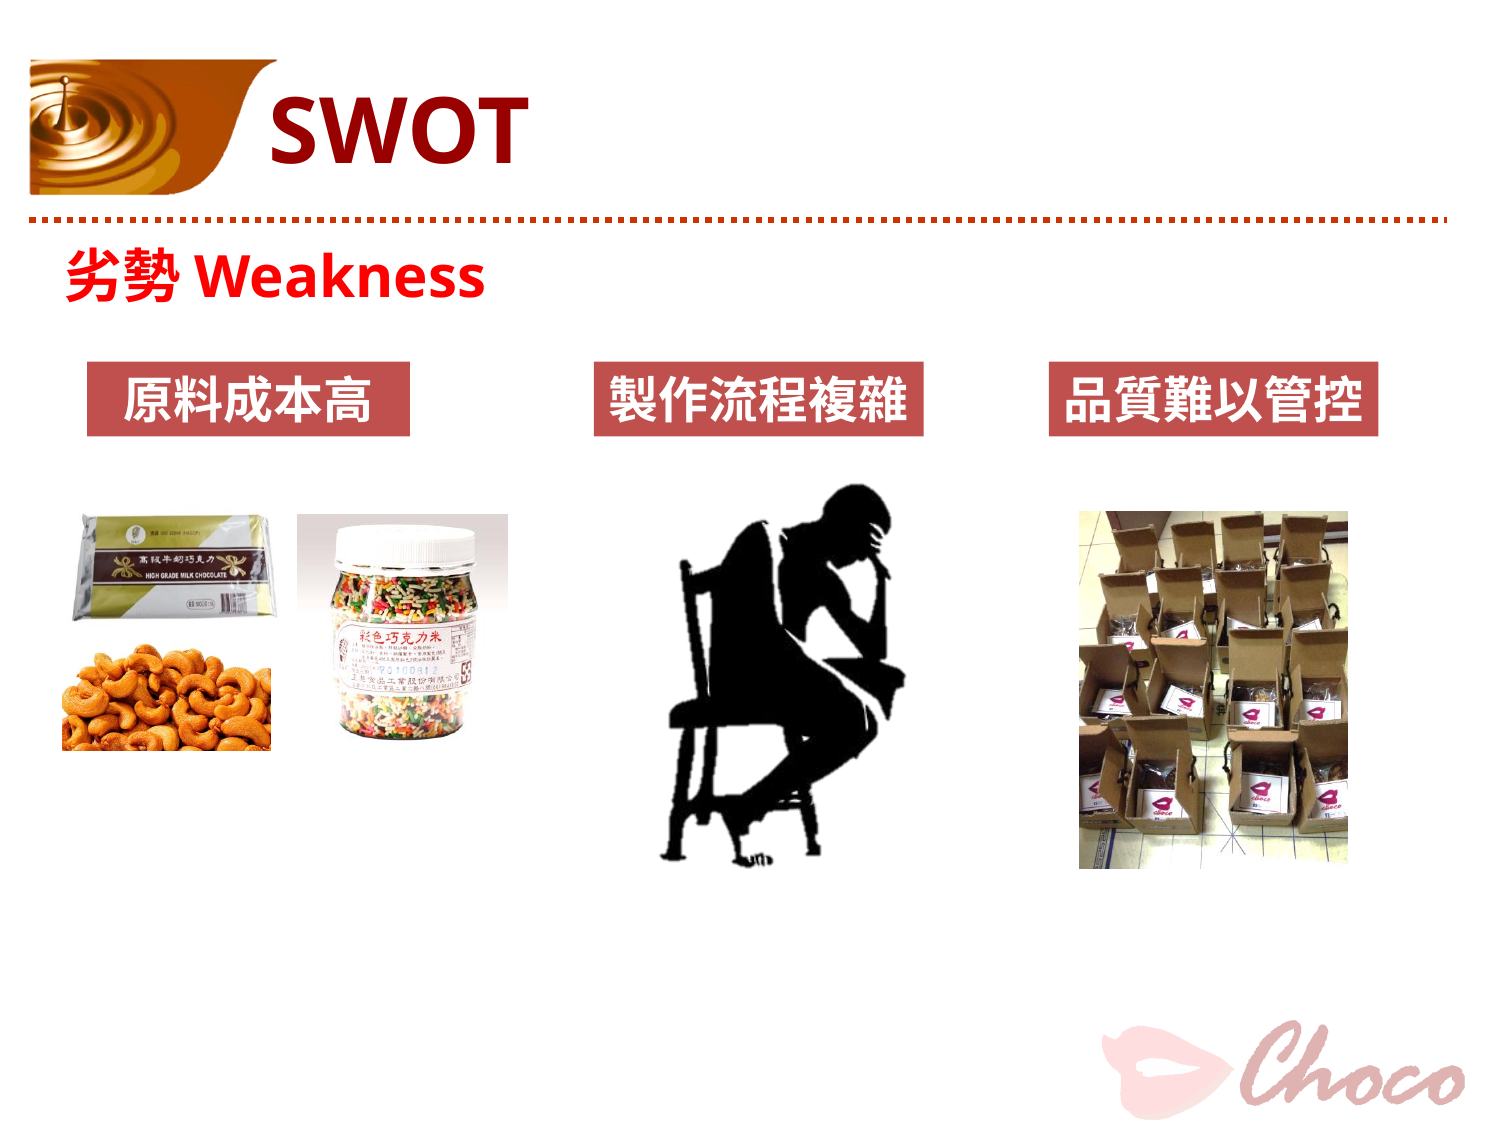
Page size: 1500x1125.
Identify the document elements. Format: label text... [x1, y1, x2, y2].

text_box 劣勢Weakness [49, 231, 665, 317]
text_box 品質難以管控 [1048, 361, 1379, 437]
text_box 原料成本高 [87, 361, 410, 437]
picture [29, 51, 253, 204]
picture [548, 470, 1026, 870]
title SWOT [253, 33, 1402, 221]
picture [1234, 1008, 1500, 1124]
picture [1079, 511, 1348, 870]
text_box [62, 486, 509, 752]
text_box 製作流程複雜 [593, 361, 924, 437]
